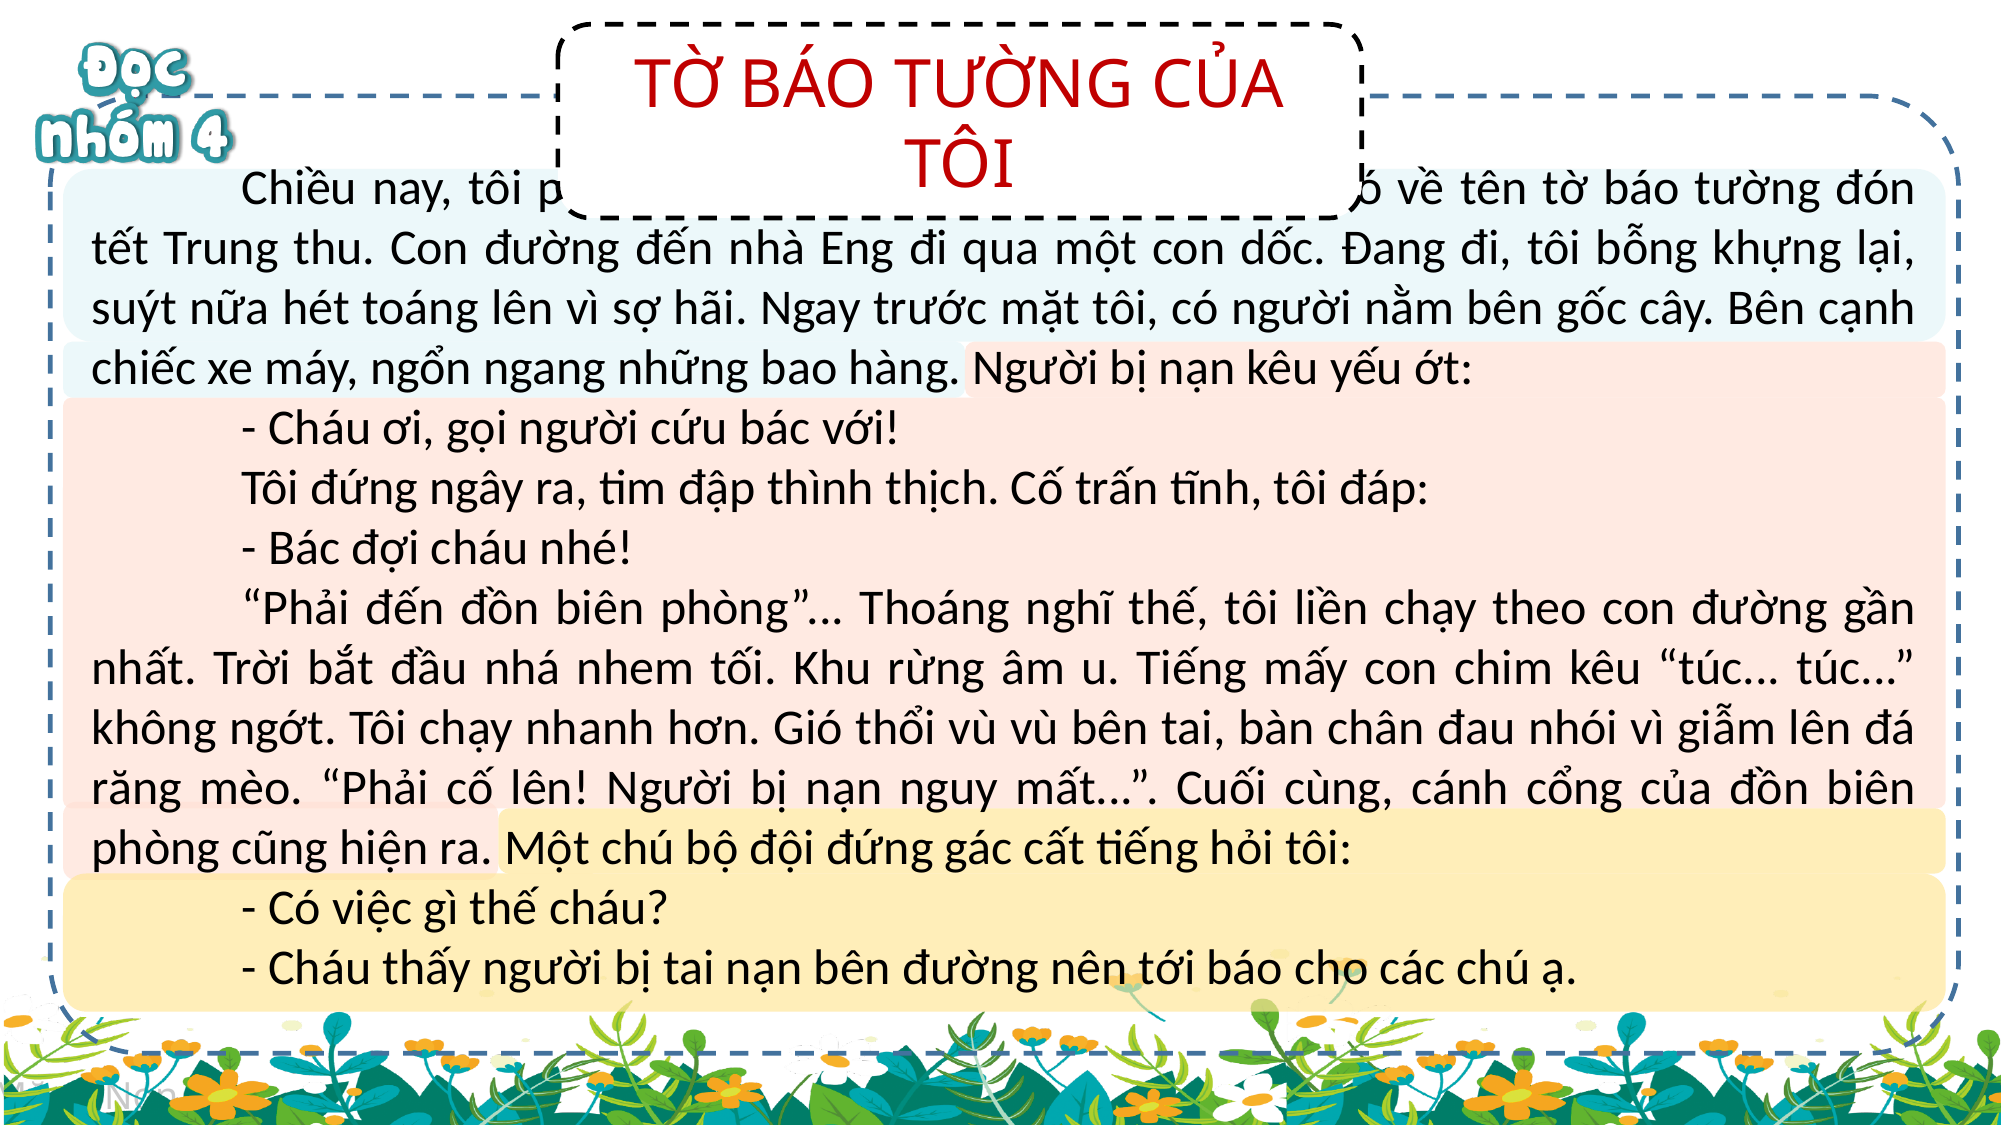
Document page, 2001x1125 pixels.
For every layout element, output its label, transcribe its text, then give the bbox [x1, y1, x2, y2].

text_box TỜ BÁO TƯỜNG CỦA TÔI [557, 24, 1362, 218]
picture [0, 0, 271, 344]
picture [3, 909, 2001, 1125]
text_box Chiều nay, tôi phải xuống nhà thằng Eng để bàn với nó về tên tờ báo tường đón tết Trung thu. Con đường đến nhà Eng đi qua một con dốc. Đang đi, tôi bỗng khựng lại, suýt nữa hét toáng lên vì sợ hãi. Ngay trước mặt tôi, có người nằm bên gốc cây. Bên cạnh chiếc xe máy, ngổn ngang những bao hàng. Người bị nạn kêu yếu ớt: - Cháu ơi, gọi người cứu bác với! Tôi đứng ngây ra, tim đập thình thịch. Cố trấn tĩnh, tôi đáp: - Bác đợi cháu nhé! “Phải đến đồn biên phòng”... Thoáng nghĩ thế, tôi liền chạy theo con đường gần nhất. Trời bắt đầu nhá nhem tối. Khu rừng âm u. Tiếng mấy con chim kêu “túc... túc...” không ngớt. Tôi chạy nhanh hơn. Gió thổi vù vù bên tai, bàn chân đau nhói vì giẫm lên đá răng mèo. “Phải cố lên! Người bị nạn nguy mất...”. Cuối cùng, cánh cổng của đồn biên phòng cũng hiện ra. Một chú bộ đội đứng gác cất tiếng hỏi tôi: - Có việc gì thế cháu? - Cháu thấy người bị tai nạn bên đường nên tới báo cho các chú ạ. [49, 94, 1960, 909]
